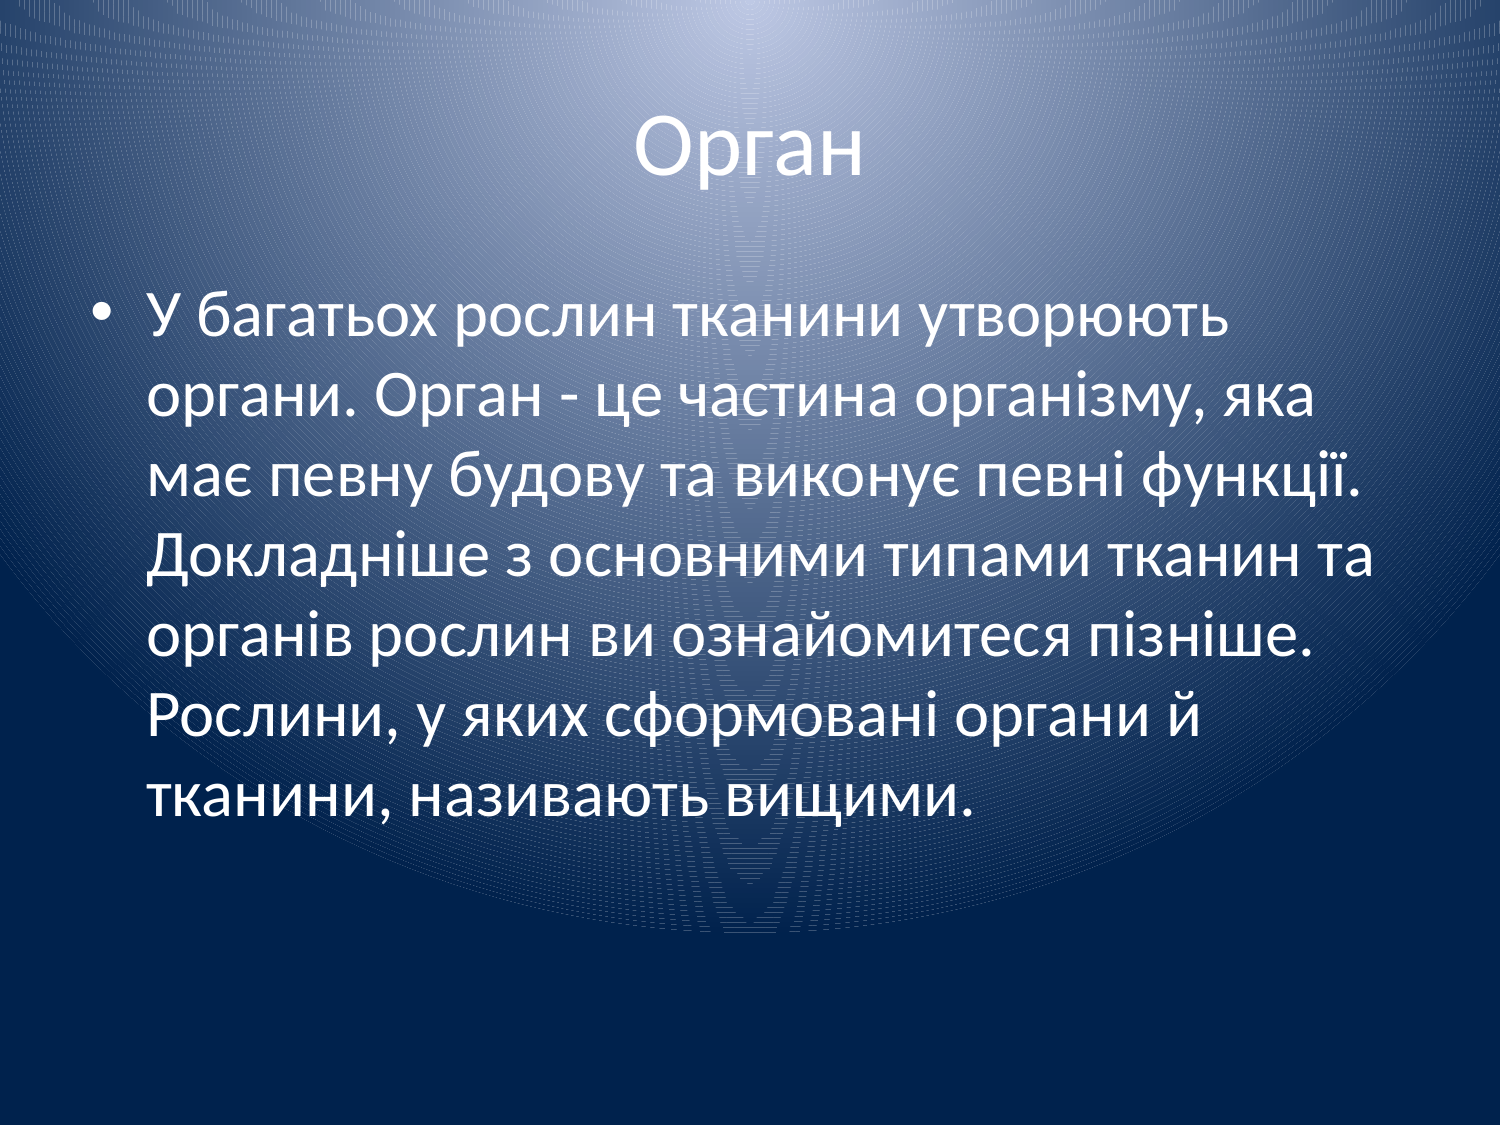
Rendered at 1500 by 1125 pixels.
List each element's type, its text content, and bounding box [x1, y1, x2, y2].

title Орган [75, 45, 1425, 233]
list У багатьох рослин тканини утворюють органи. Орган - це частина організму, яка має певну будову та виконує певні функції. Докладніше з основними типами тканин та органів рослин ви ознайомитеся пізніше. Рослини, у яких сформовані органи й тканини, називають вищими. [75, 262, 1425, 1005]
